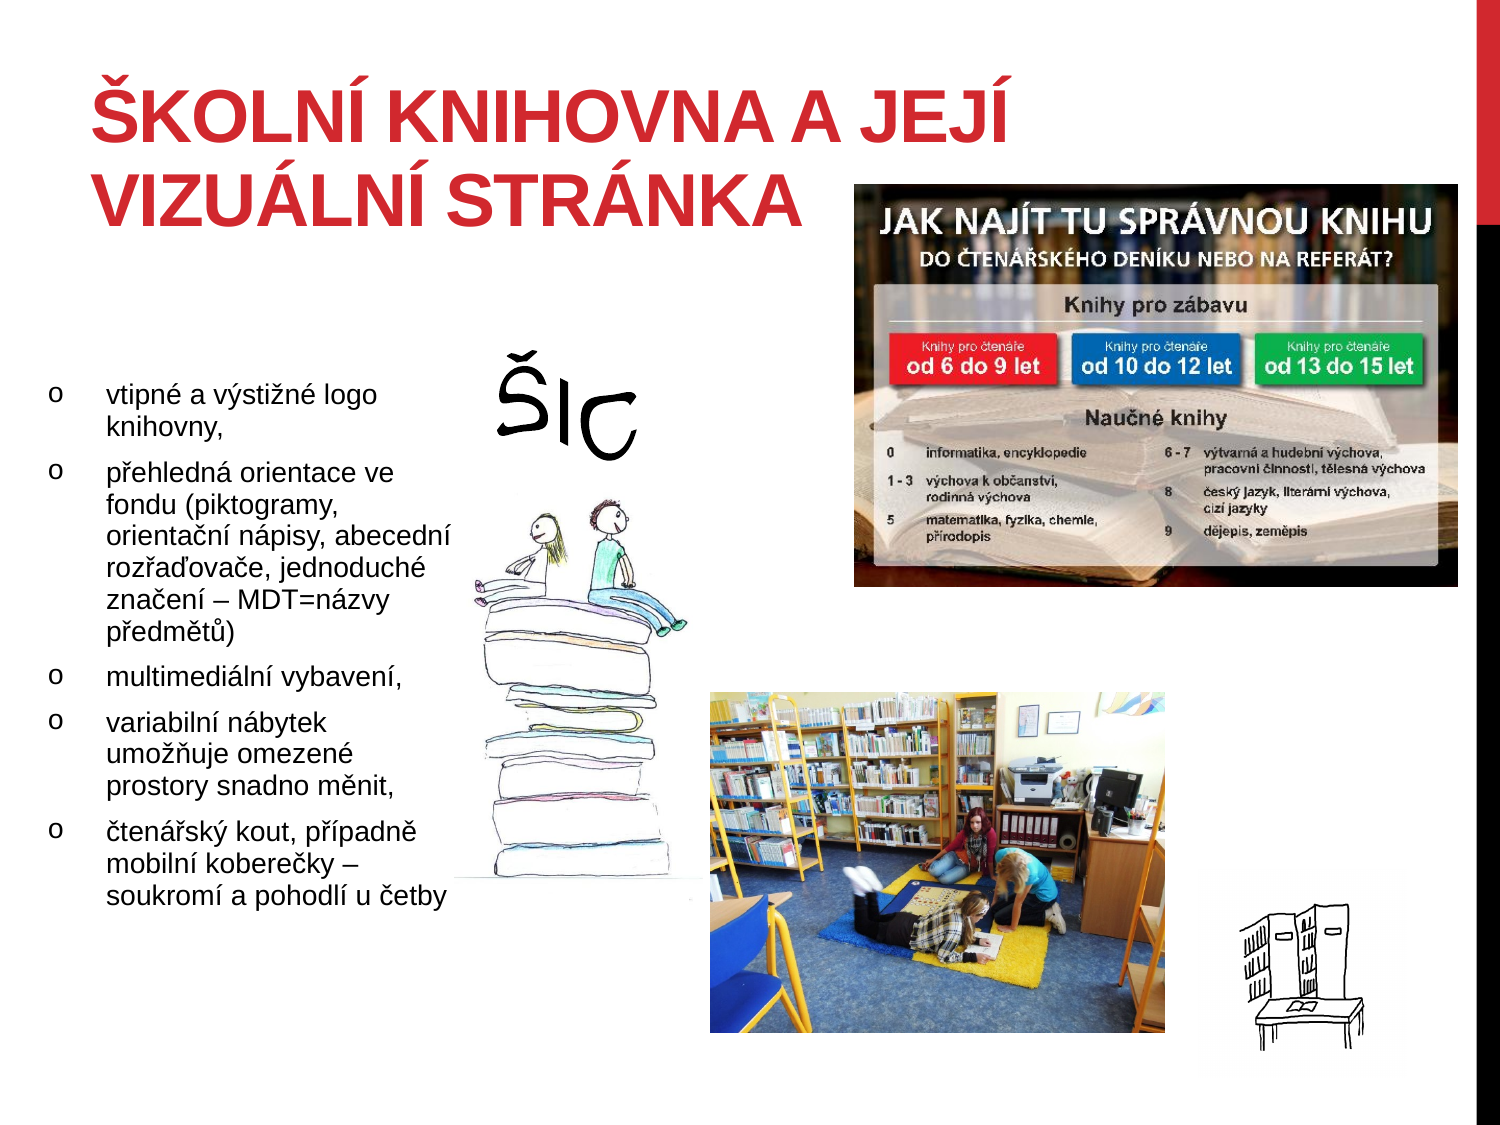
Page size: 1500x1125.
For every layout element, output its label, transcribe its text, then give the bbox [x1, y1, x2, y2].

title Školní knihovna a její vizuální stránka [75, 25, 1282, 250]
picture [710, 691, 1166, 1034]
picture [1198, 869, 1408, 1079]
list vtipné a výstižné logo knihovny, přehledná orientace ve fondu (piktogramy, orientační nápisy, abecední rozřaďovače, jednoduché značení – MDT=názvy předmětů) multimediální vybavení, variabilní nábytek umožňuje omezené prostory snadno měnit, čtenářský kout, případně mobilní koberečky – soukromí a pohodlí u četby [32, 326, 472, 941]
picture [454, 479, 704, 906]
picture [853, 183, 1459, 587]
